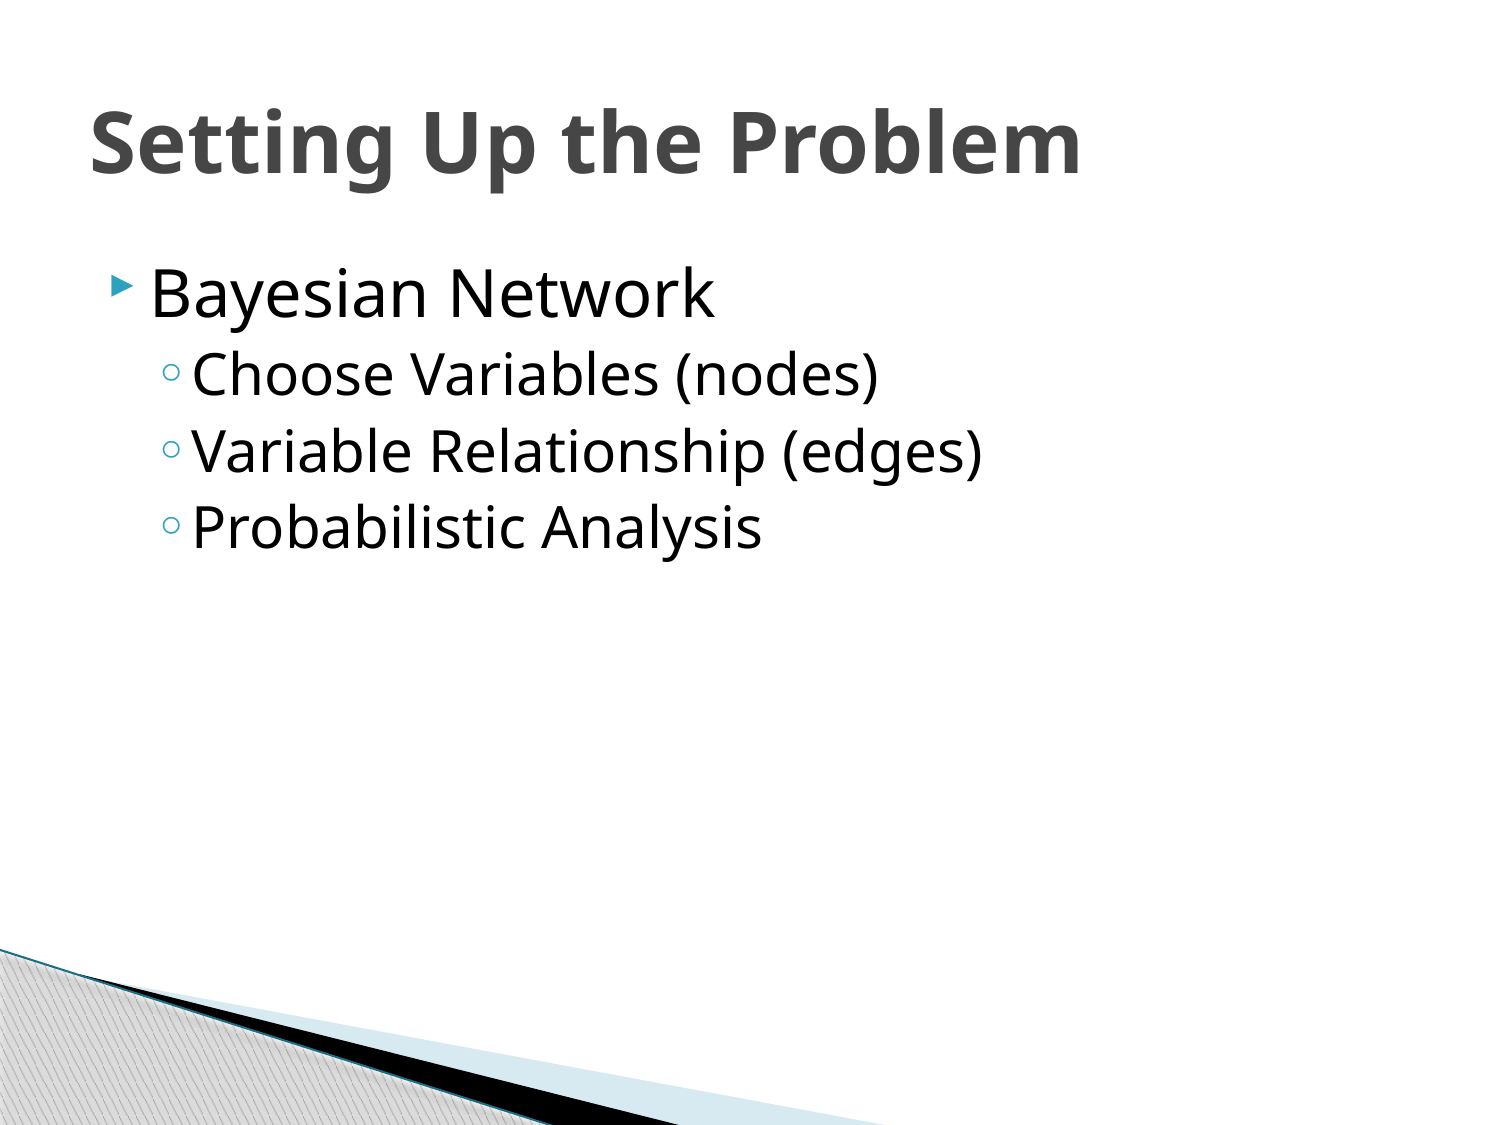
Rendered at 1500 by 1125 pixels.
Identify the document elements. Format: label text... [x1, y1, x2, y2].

title Setting Up the Problem [75, 45, 1425, 233]
list Bayesian Network Choose Variables (nodes) Variable Relationship (edges) Probabilistic Analysis [75, 243, 1425, 986]
